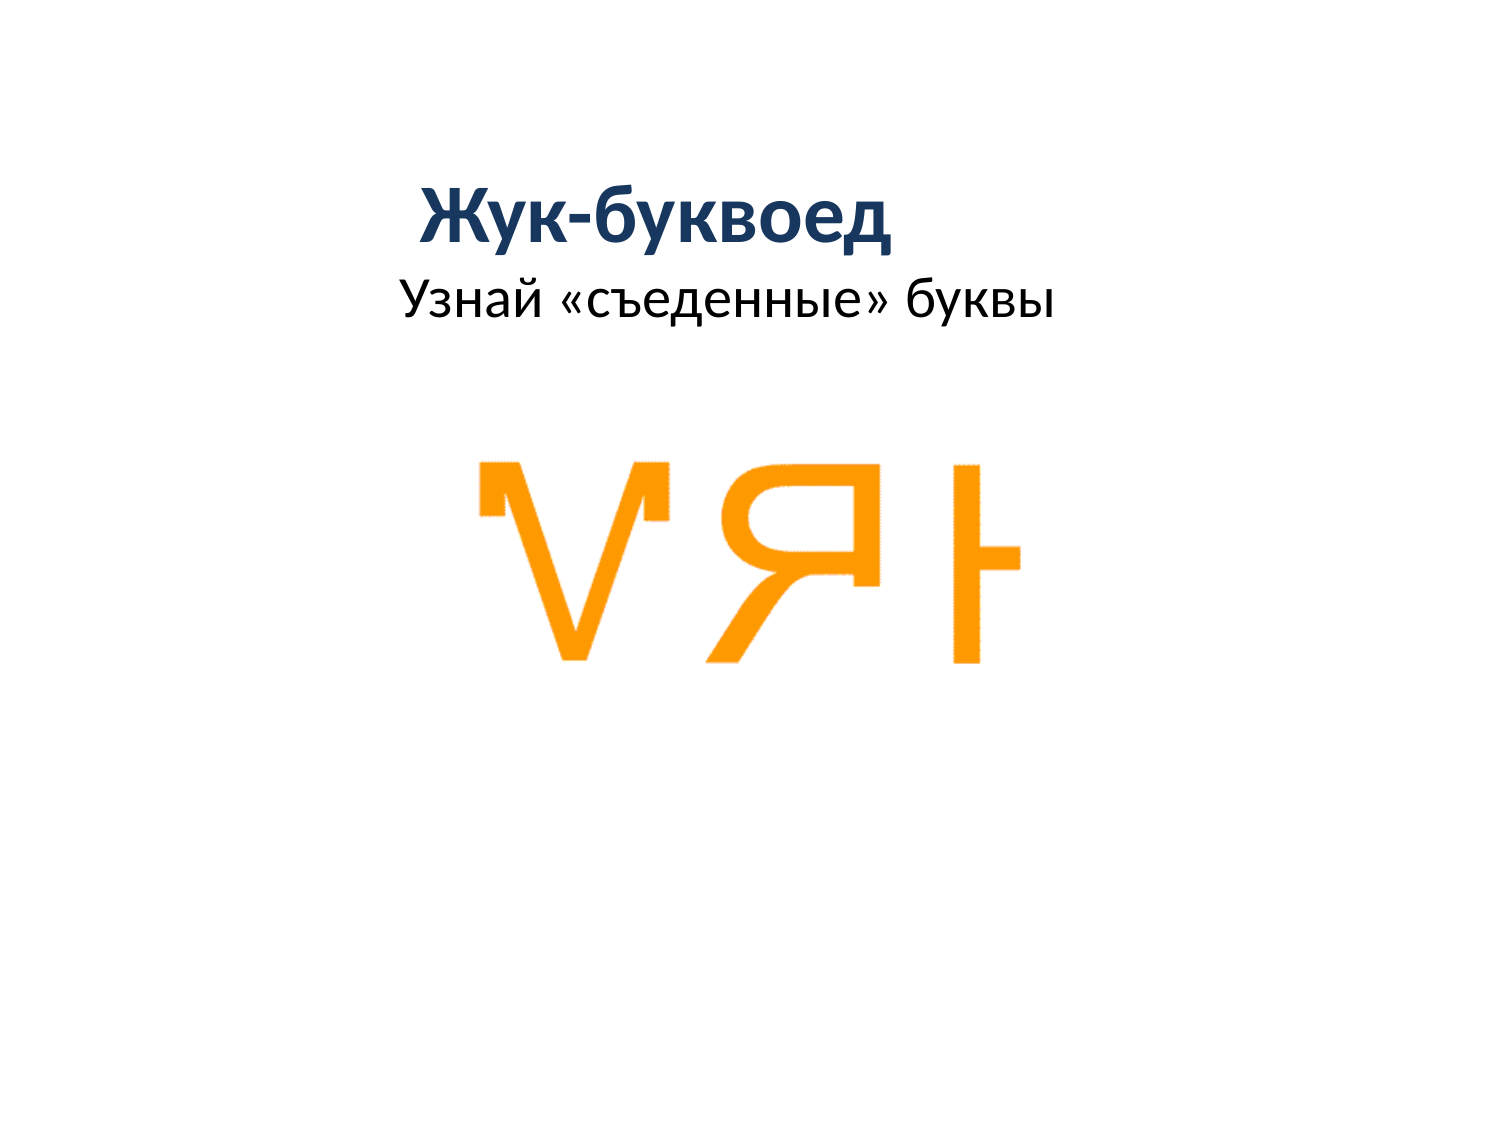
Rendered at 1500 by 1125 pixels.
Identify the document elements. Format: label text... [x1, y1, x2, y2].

picture [476, 458, 1024, 667]
text_box Жук-буквоед Узнай «съеденные» буквы [199, 152, 1301, 337]
